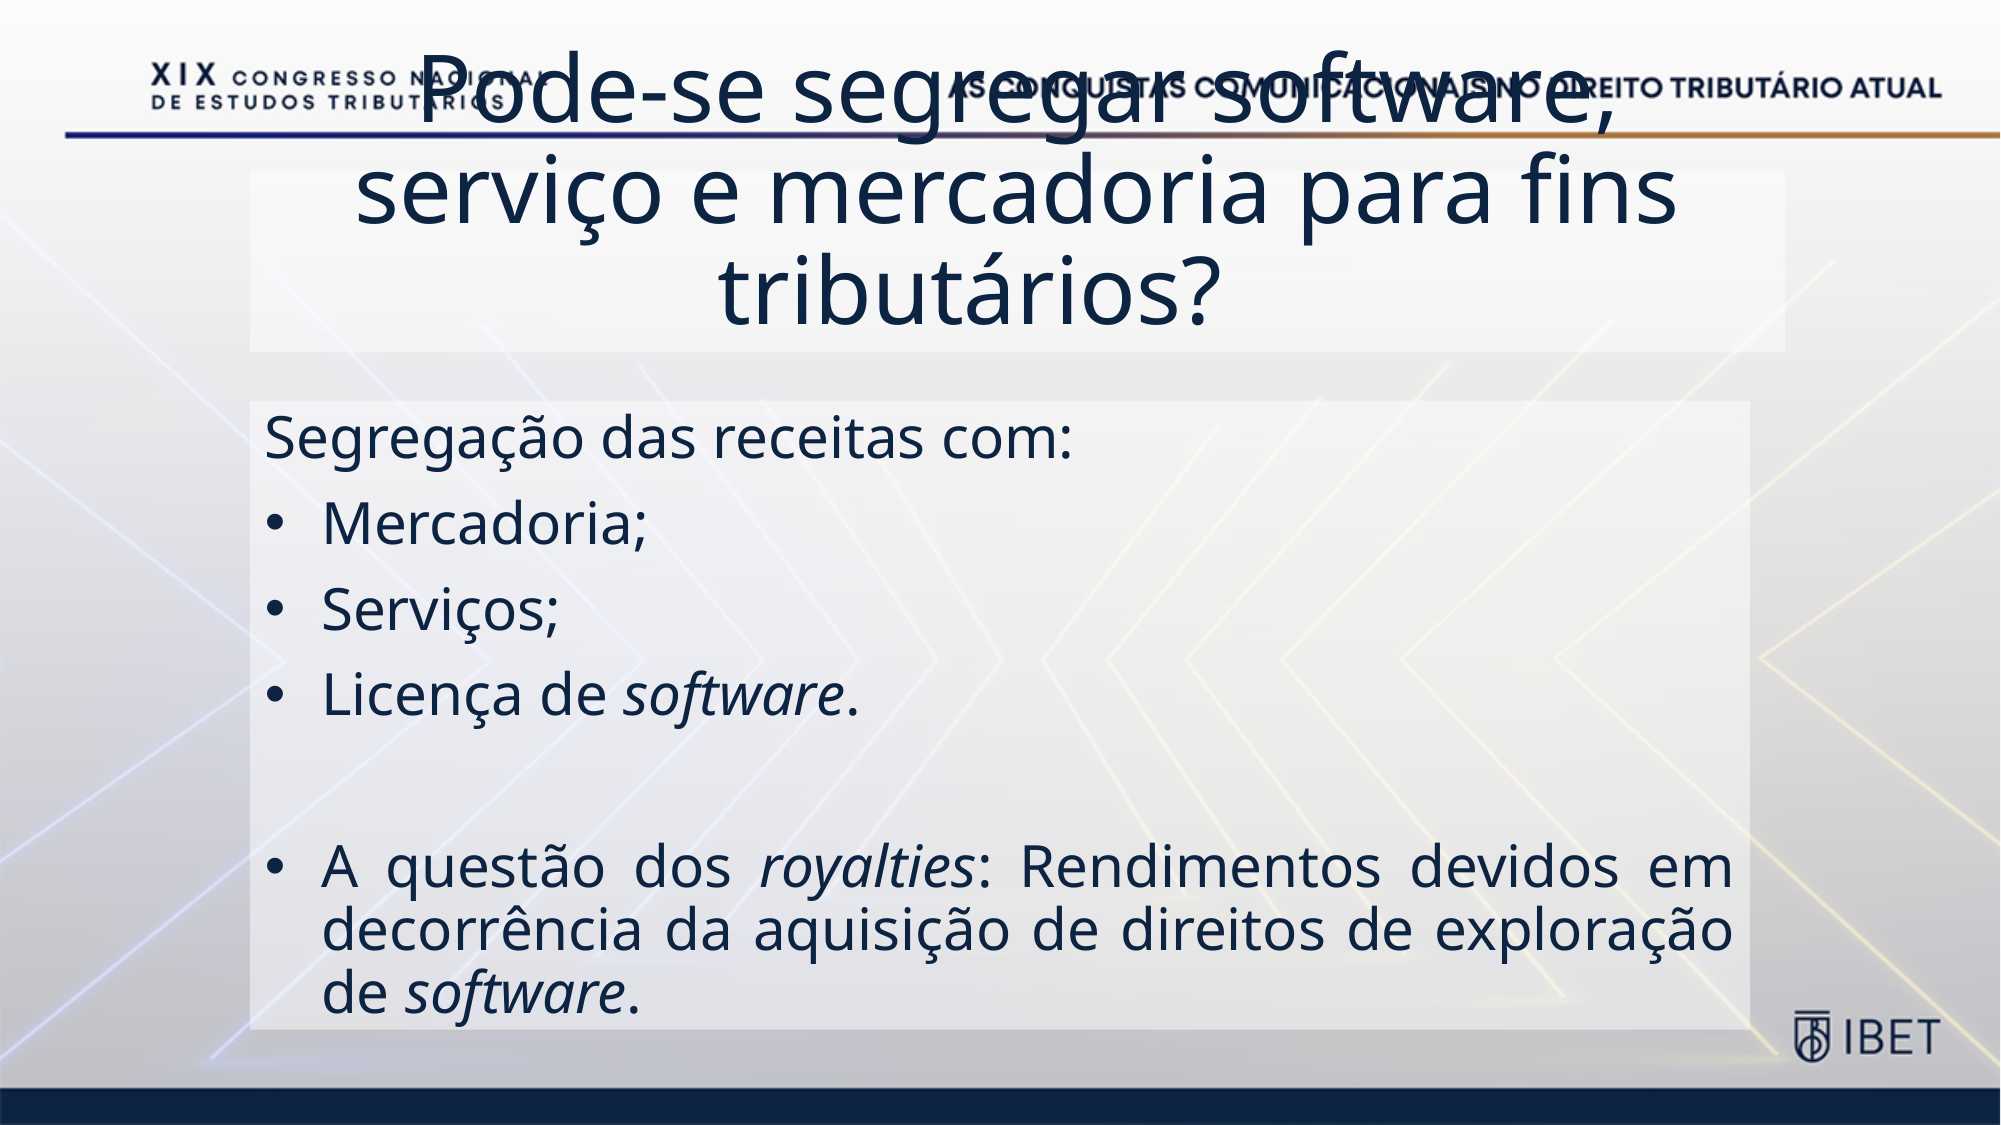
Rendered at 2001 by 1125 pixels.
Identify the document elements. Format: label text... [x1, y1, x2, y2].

subtitle Segregação das receitas com: Mercadoria; Serviços; Licença de software. A questão dos royalties: Rendimentos devidos em decorrência da aquisição de direitos de exploração de software. [249, 400, 1750, 1030]
title Pode-se segregar software, serviço e mercadoria para fins tributários? [249, 170, 1786, 353]
picture [0, 0, 2001, 1125]
